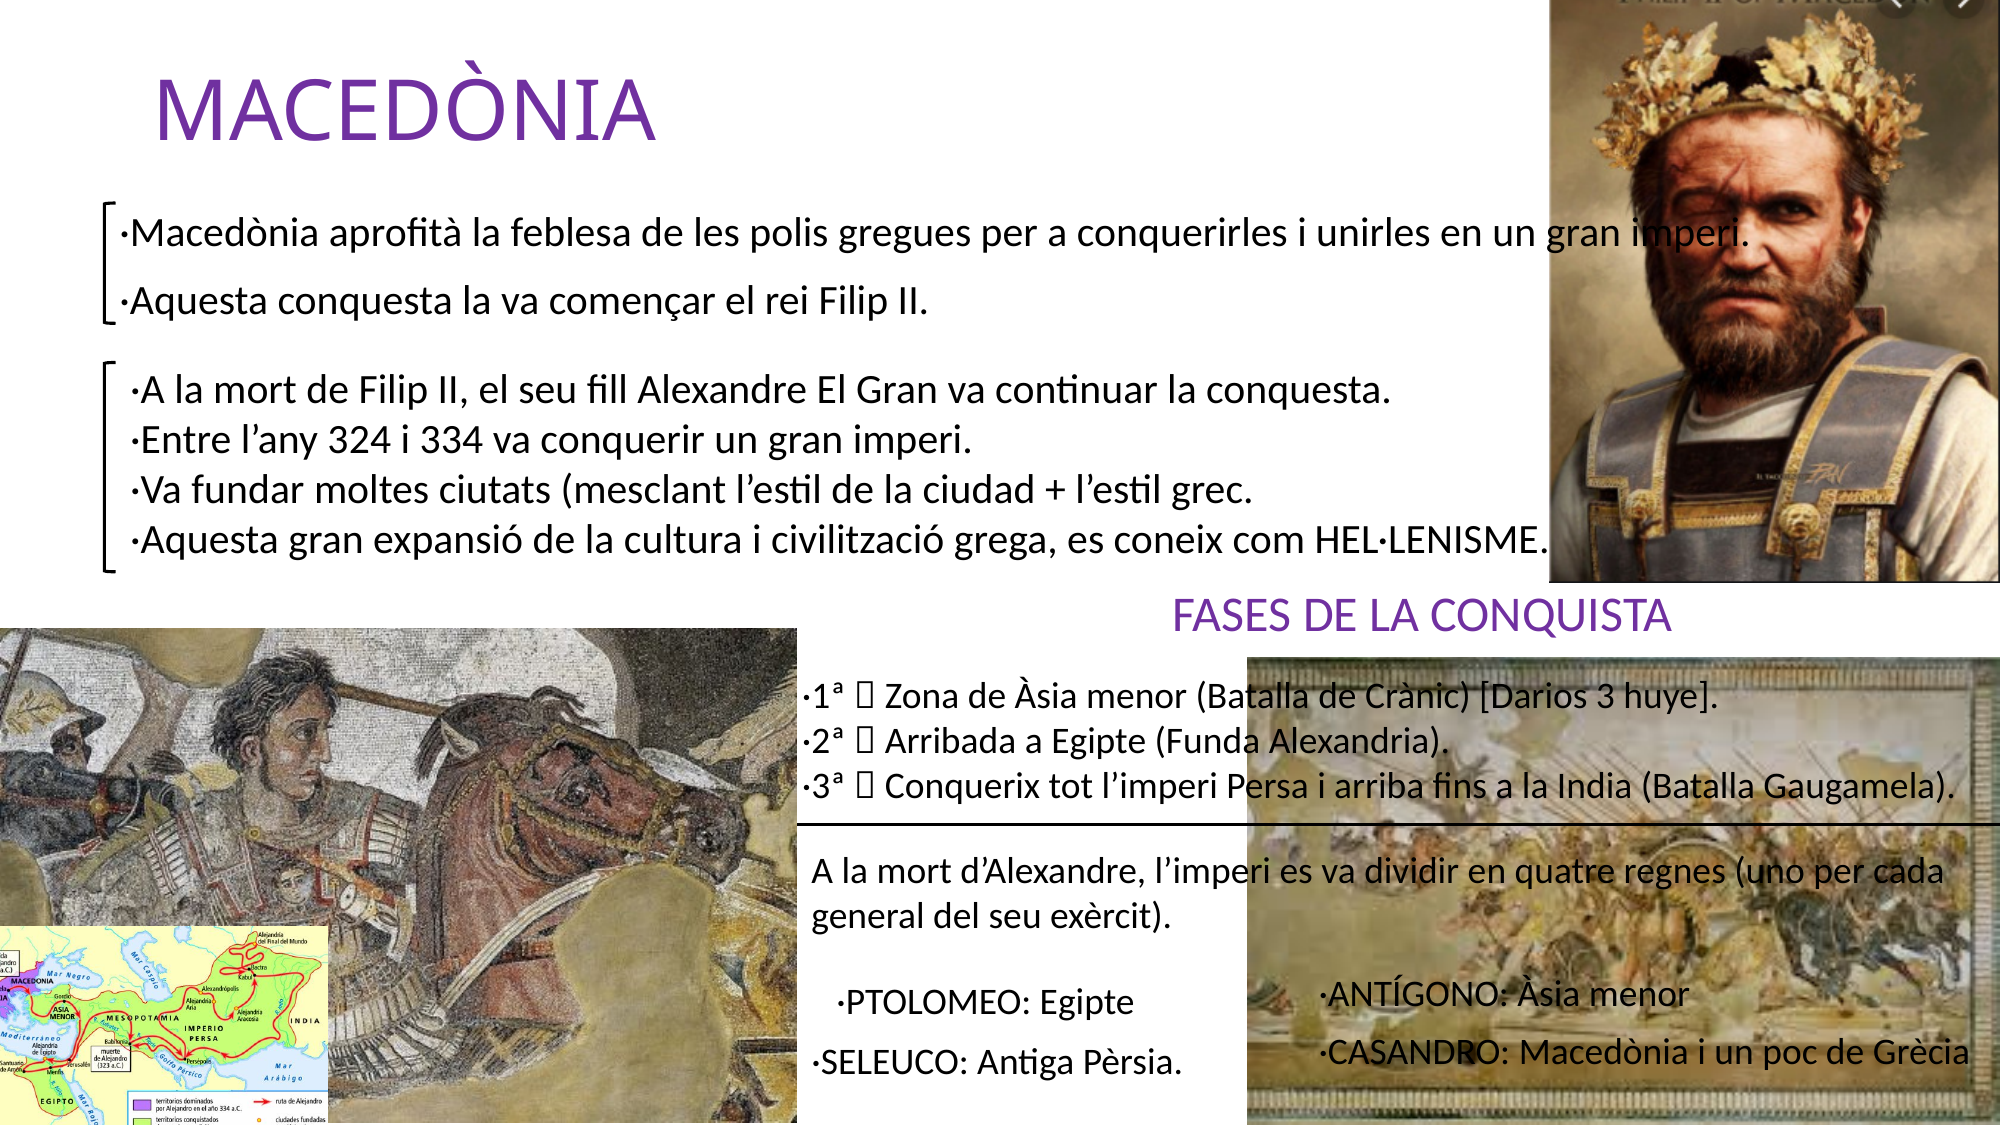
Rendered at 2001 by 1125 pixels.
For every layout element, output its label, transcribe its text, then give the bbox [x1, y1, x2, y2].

text_box [102, 201, 116, 325]
picture [1247, 825, 2000, 1125]
text_box FASES DE LA CONQUISTA [1158, 574, 1775, 650]
list ·Macedònia aprofità la feblesa de les polis gregues per a conquerirles i unirles en un gran imperi. [116, 203, 1549, 270]
picture [1549, 0, 2000, 583]
text_box ·SELEUCO: Antiga Pèrsia. [797, 1029, 1247, 1090]
text_box A la mort d’Alexandre, l’imperi es va dividir en quatre regnes (uno per cada general del seu exèrcit). [797, 838, 1247, 944]
text_box ·1ª  Zona de Àsia menor (Batalla de Crànic) [Darios 3 huye]. ·2ª  Arribada a Egipte (Funda Alexandria). ·3ª  Conquerix tot l’imperi Persa i arriba fins a la India (Batalla Gaugamela). [797, 663, 1247, 813]
title MACEDÒNIA [137, 59, 1549, 167]
text_box ·Aquesta conquesta la va començar el rei Filip II. [104, 270, 1549, 353]
text_box ·PTOLOMEO: Egipte [821, 969, 1183, 1030]
picture [0, 628, 797, 1125]
text_box [102, 360, 116, 574]
text_box ·A la mort de Filip II, el seu fill Alexandre El Gran va continuar la conquesta. ·Entre l’any 324 i 334 va conquerir un gran imperi. ·Va fundar moltes ciutats (mesclant l’estil de la ciudad + l’estil grec. ·Aquesta gran expansió de la cultura i civilització grega, es coneix com HEL·LENISME. [115, 354, 1549, 570]
picture [1247, 657, 2000, 824]
